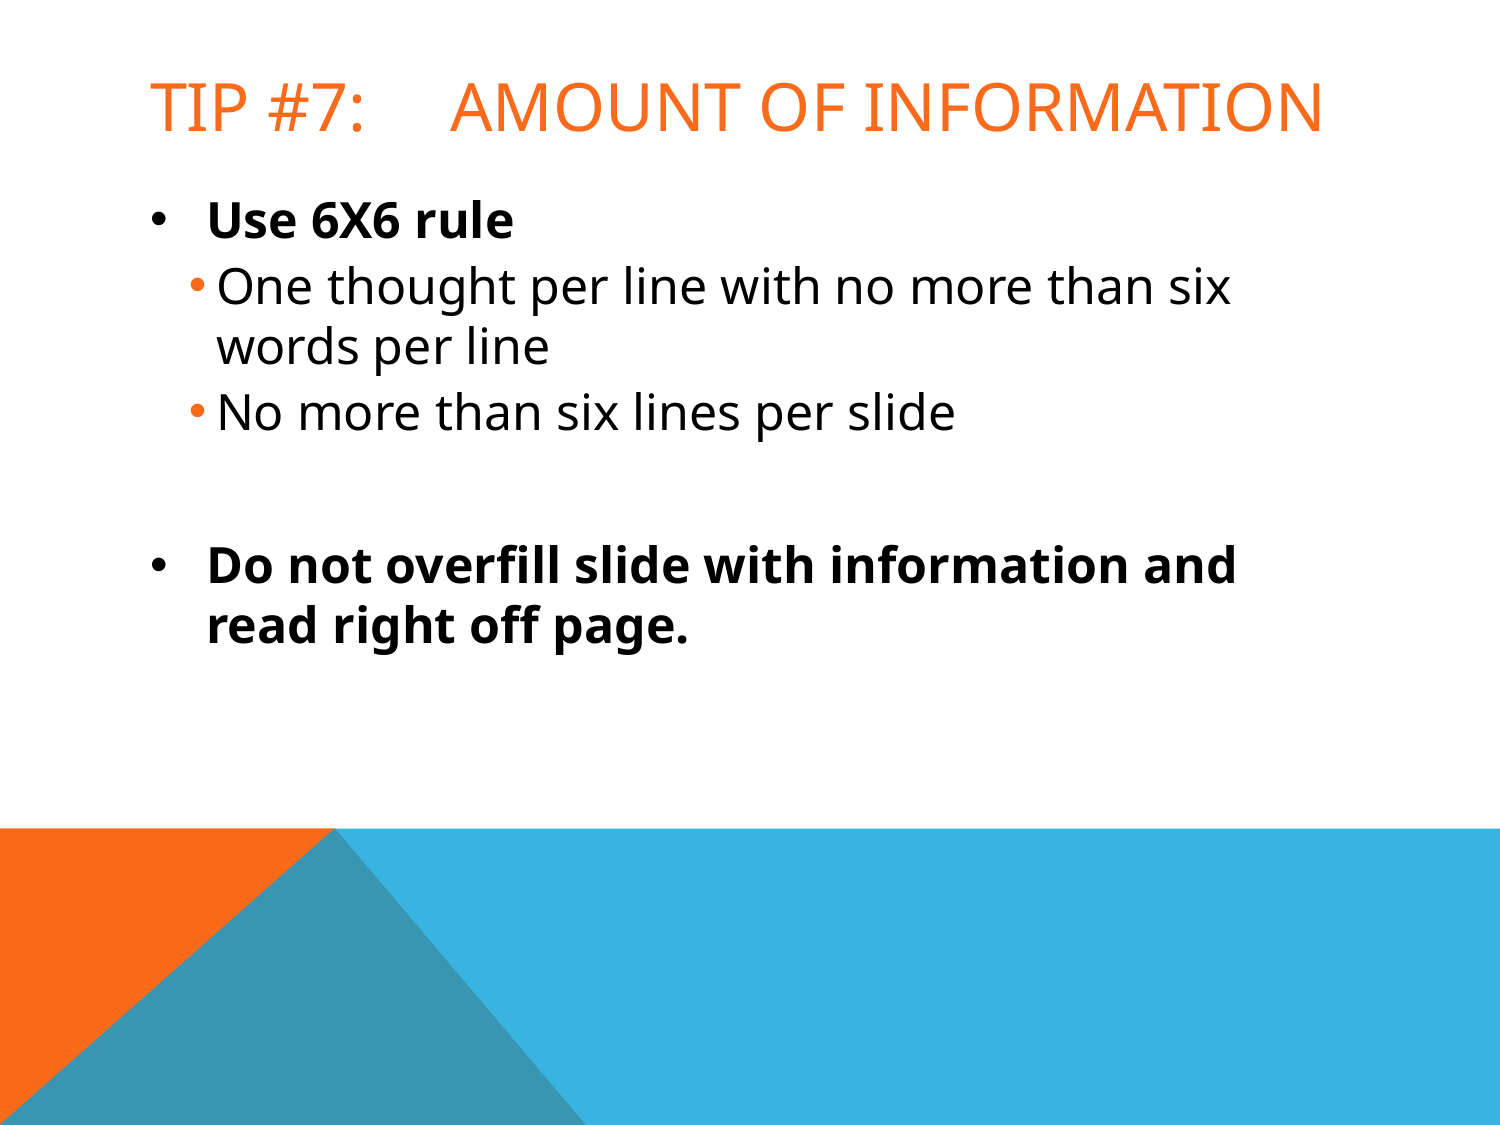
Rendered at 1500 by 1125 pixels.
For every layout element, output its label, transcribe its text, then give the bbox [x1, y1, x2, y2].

title Tip #7: amount of information [135, 60, 1369, 150]
list Use 6X6 rule One thought per line with no more than six words per line No more than six lines per slide Do not overfill slide with information and read right off page. [135, 180, 1369, 871]
